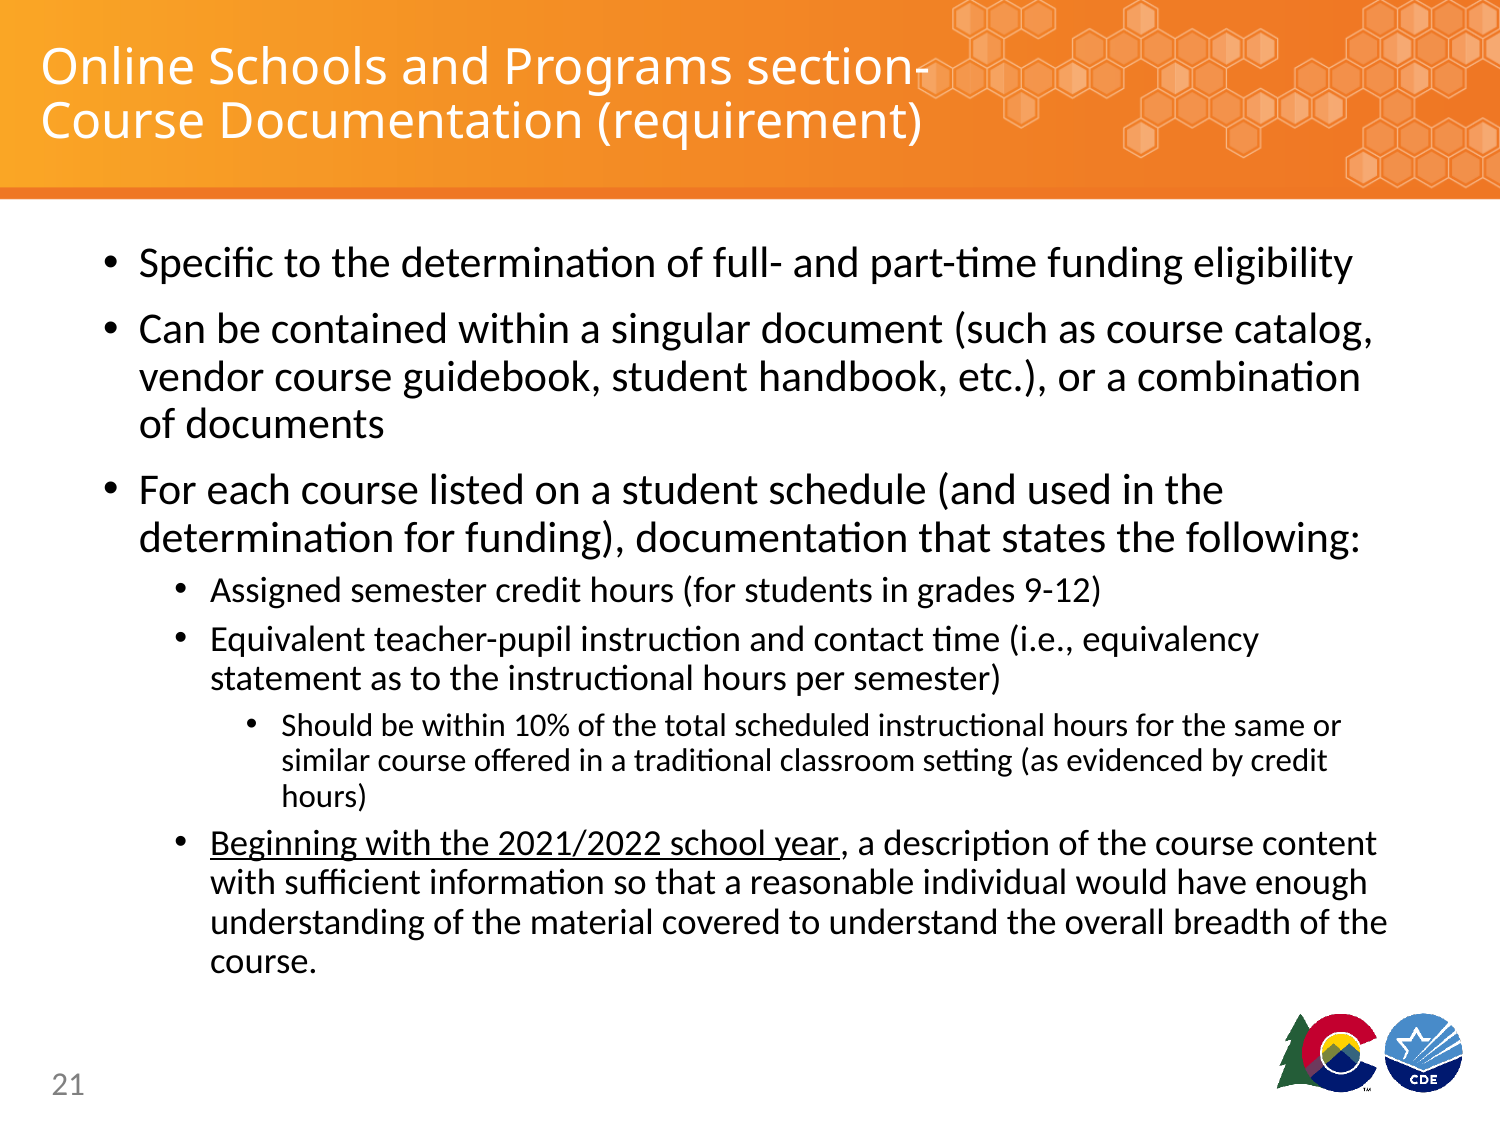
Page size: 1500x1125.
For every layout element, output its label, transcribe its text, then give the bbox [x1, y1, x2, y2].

picture [0, 0, 1500, 200]
slide_number 21 [36, 1054, 375, 1115]
picture [1275, 1012, 1463, 1093]
list Specific to the determination of full- and part-time funding eligibility Can be contained within a singular document (such as course catalog, vendor course guidebook, student handbook, etc.), or a combination of documents For each course listed on a student schedule (and used in the determination for funding), documentation that states the following: Assigned semester credit hours (for students in grades 9-12) Equivalent teacher-pupil instruction and contact time (i.e., equivalency statement as to the instructional hours per semester) Should be within 10% of the total scheduled instructional hours for the same or similar course offered in a traditional classroom setting (as evidenced by credit hours) Beginning with the 2021/2022 school year, a description of the course content with sufficient information so that a reasonable individual would have enough understanding of the material covered to understand the overall breadth of the course. [103, 239, 1397, 1002]
title Online Schools and Programs section- Course Documentation (requirement) [40, 41, 1038, 166]
